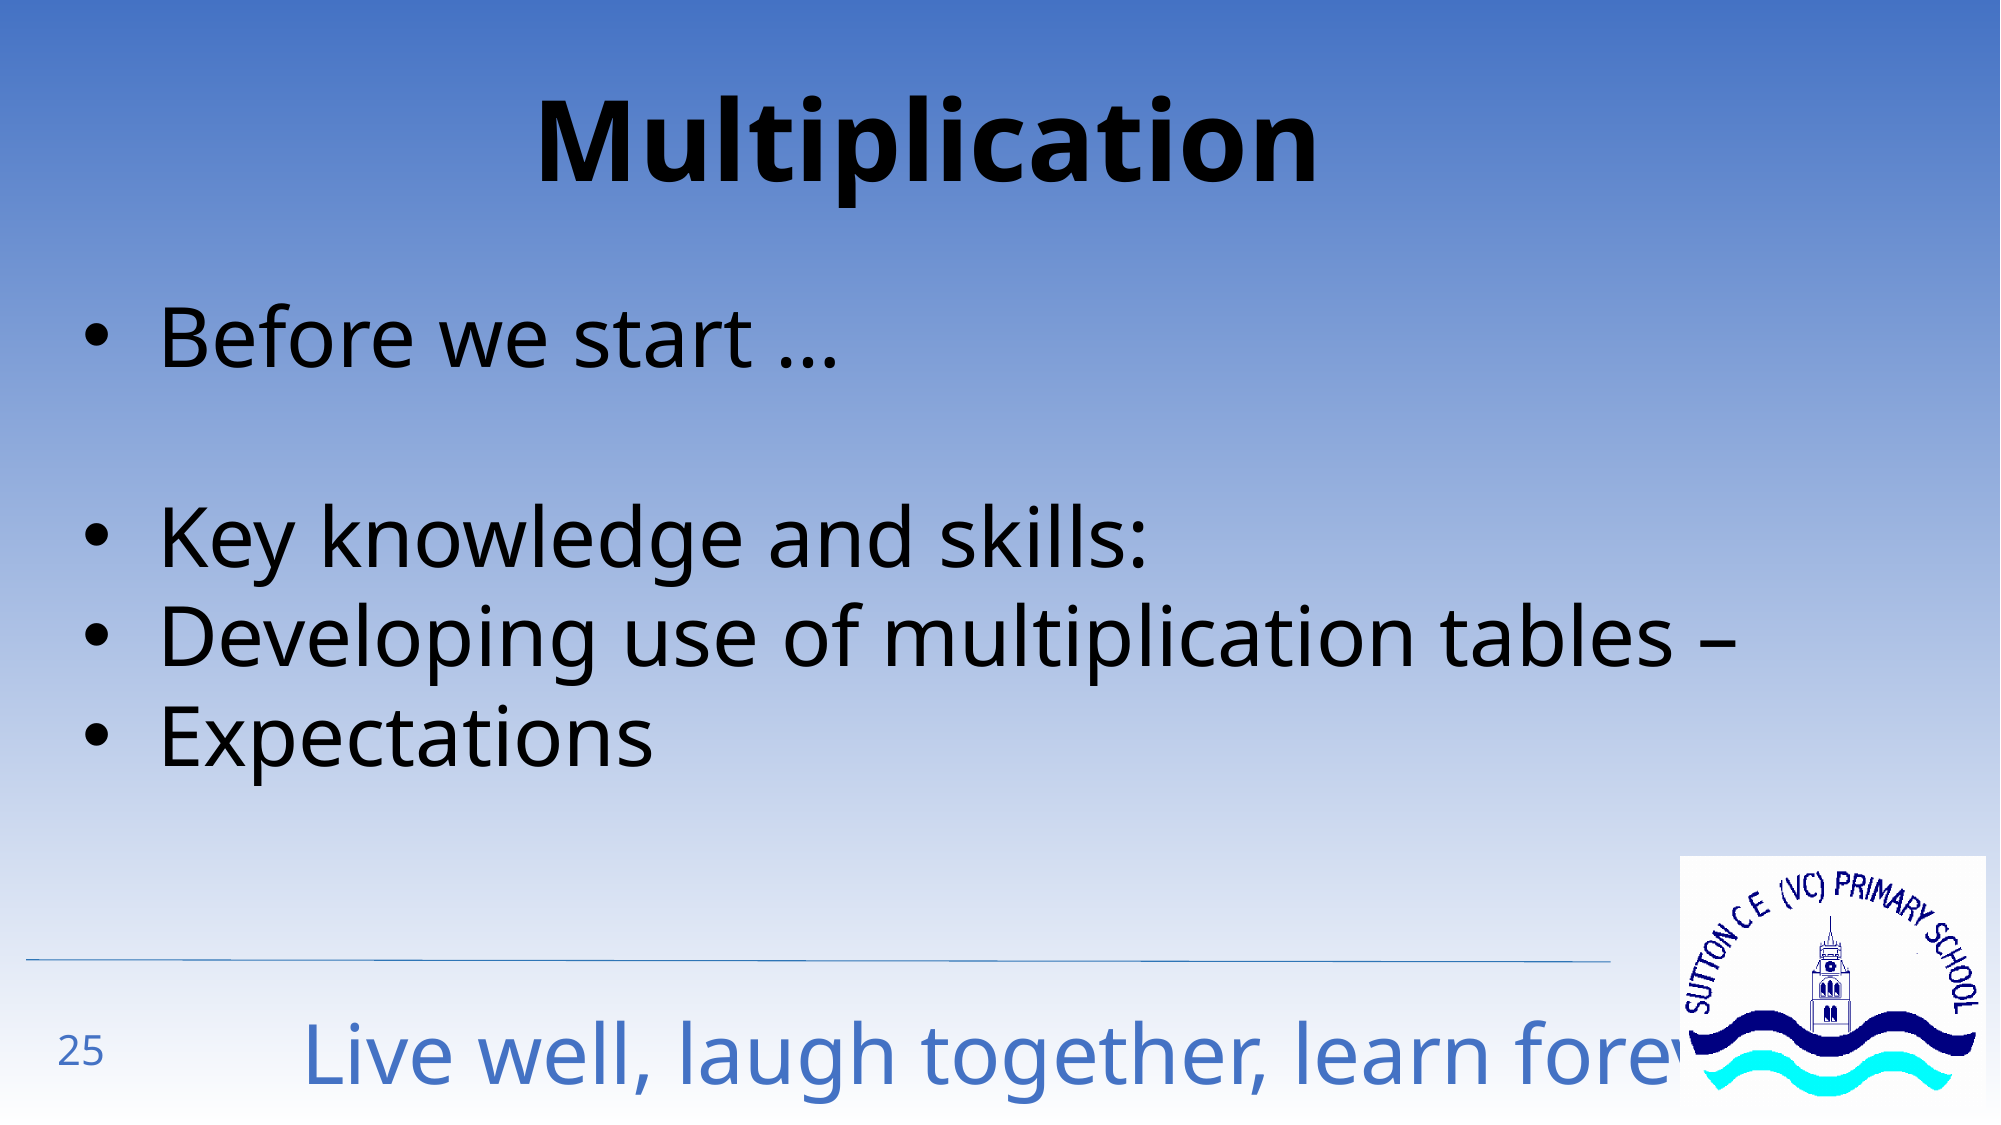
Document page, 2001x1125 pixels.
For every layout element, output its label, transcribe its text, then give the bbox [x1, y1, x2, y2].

text_box Multiplication Before we start … Key knowledge and skills: Developing use of multiplication tables – Expectations [67, 61, 1788, 791]
picture [1680, 856, 1986, 1110]
slide_number 25 [26, 1021, 121, 1082]
text_box Live well, laugh together, learn forever [286, 993, 1680, 1109]
